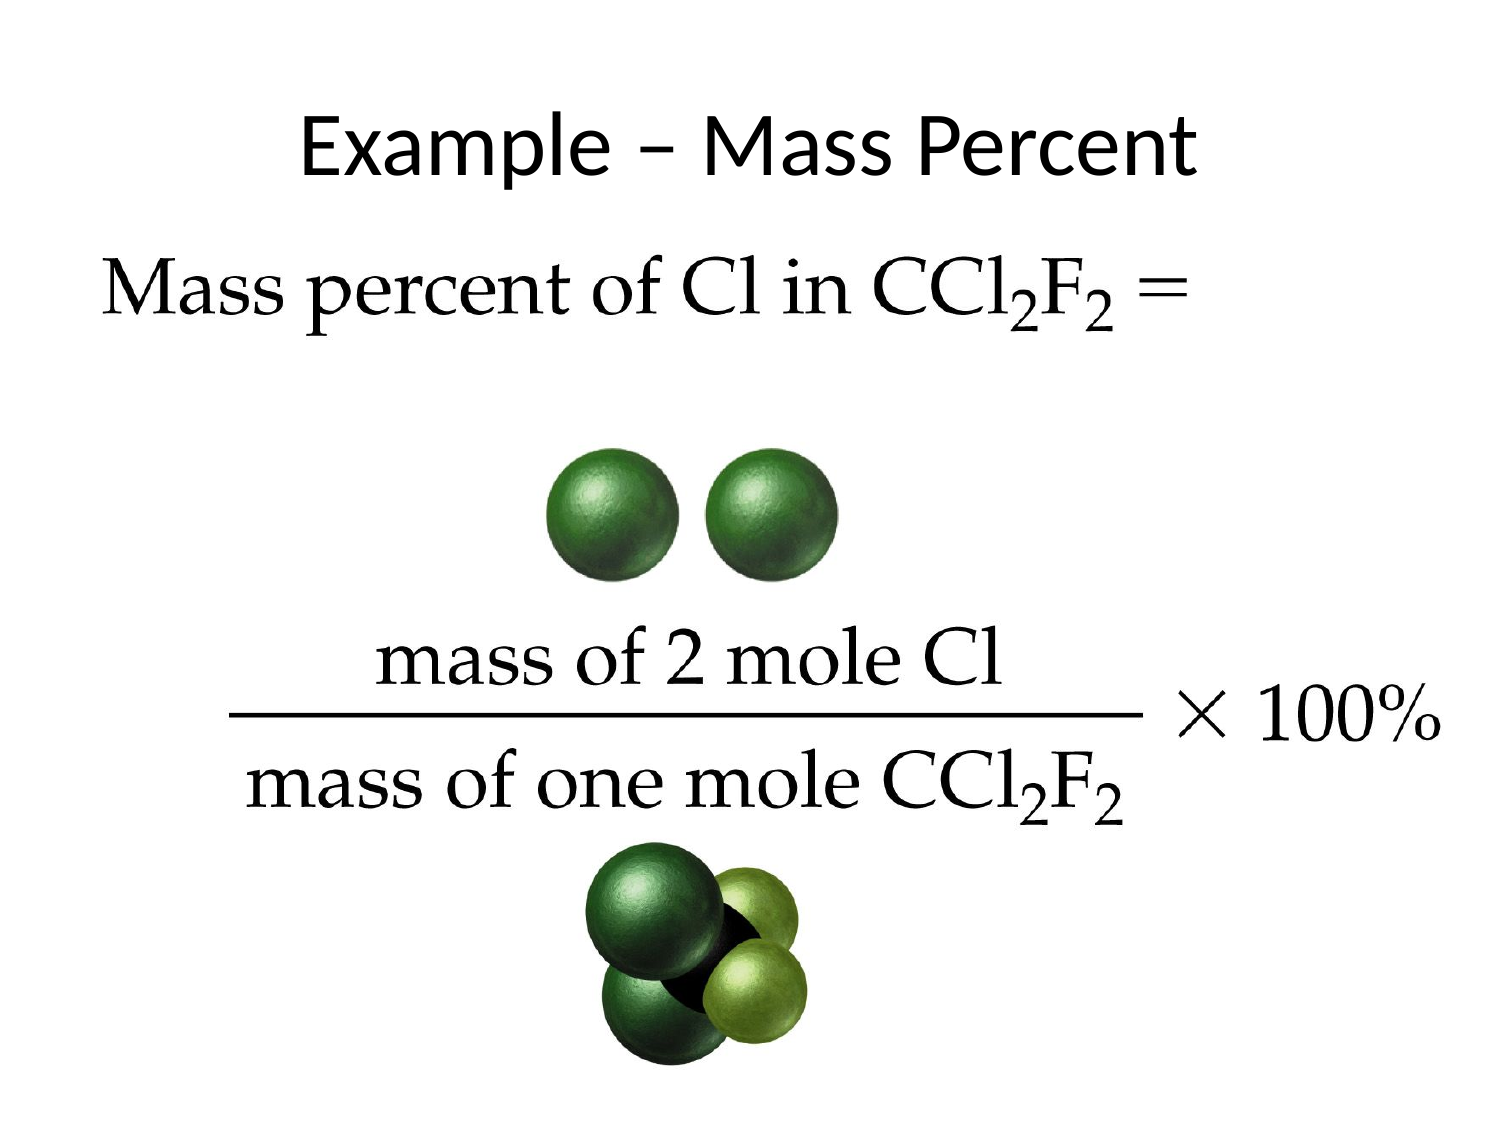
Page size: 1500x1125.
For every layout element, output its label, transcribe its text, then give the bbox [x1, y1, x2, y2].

title Example – Mass Percent [75, 45, 1425, 233]
picture [87, 237, 1451, 1083]
